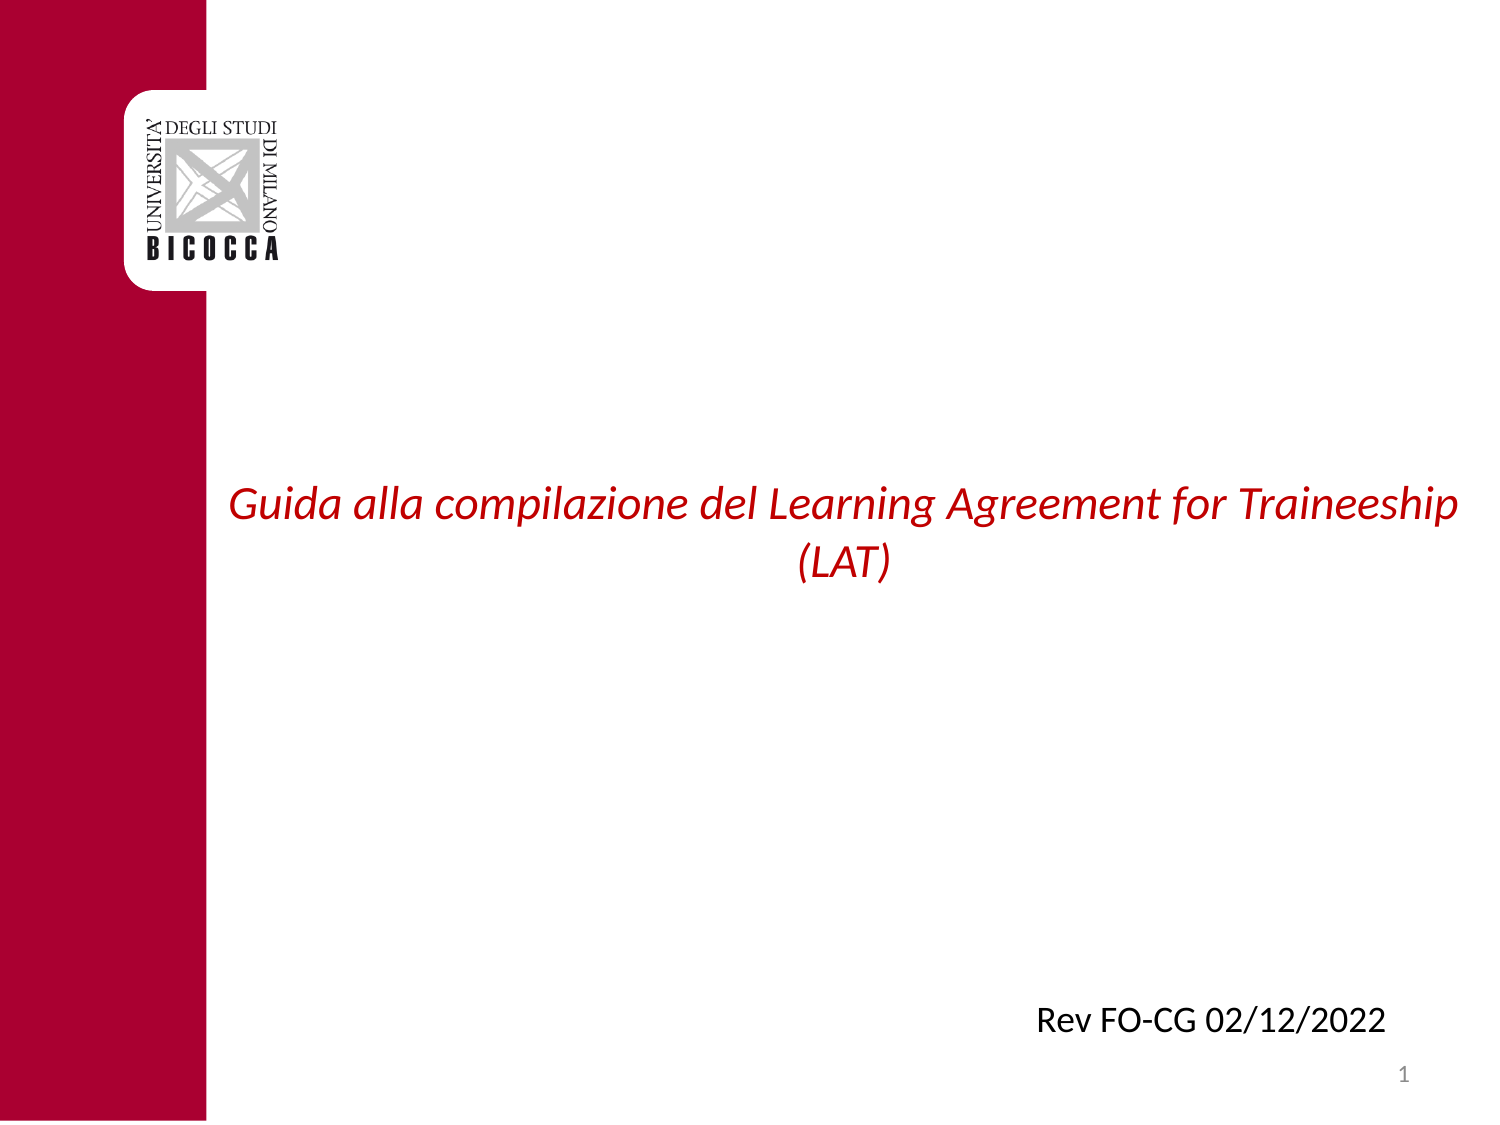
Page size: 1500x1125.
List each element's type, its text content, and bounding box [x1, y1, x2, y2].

slide_number 1 [1074, 1042, 1425, 1103]
text_box [0, 0, 209, 1123]
picture [139, 114, 285, 267]
title Guida alla compilazione del Learning Agreement for Traineeship (LAT) [206, 437, 1482, 679]
text_box Rev FO-CG 02/12/2022 [1021, 987, 1495, 1048]
text_box [121, 87, 305, 293]
